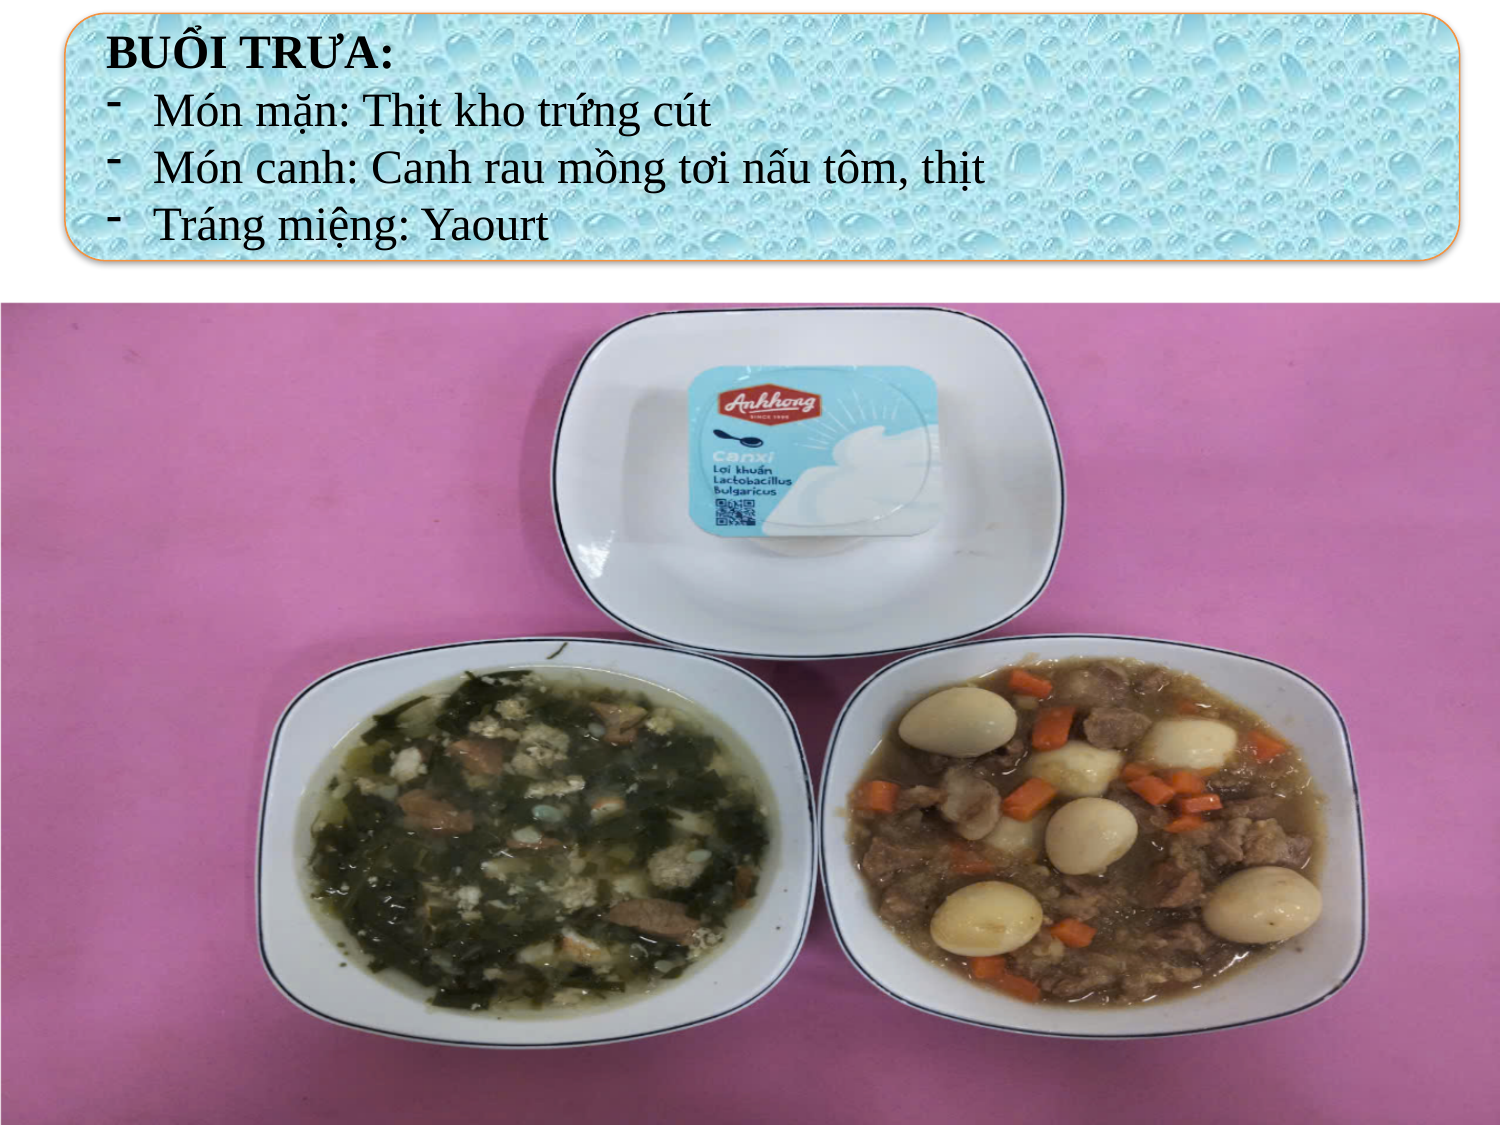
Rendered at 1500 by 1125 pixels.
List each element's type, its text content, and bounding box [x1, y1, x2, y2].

picture [0, 302, 1500, 1125]
text_box BUỔI TRƯA: Món mặn: Thịt kho trứng cút Món canh: Canh rau mồng tơi nấu tôm, thịt Tráng miệng: Yaourt [91, 13, 1460, 258]
text_box [64, 15, 1435, 262]
